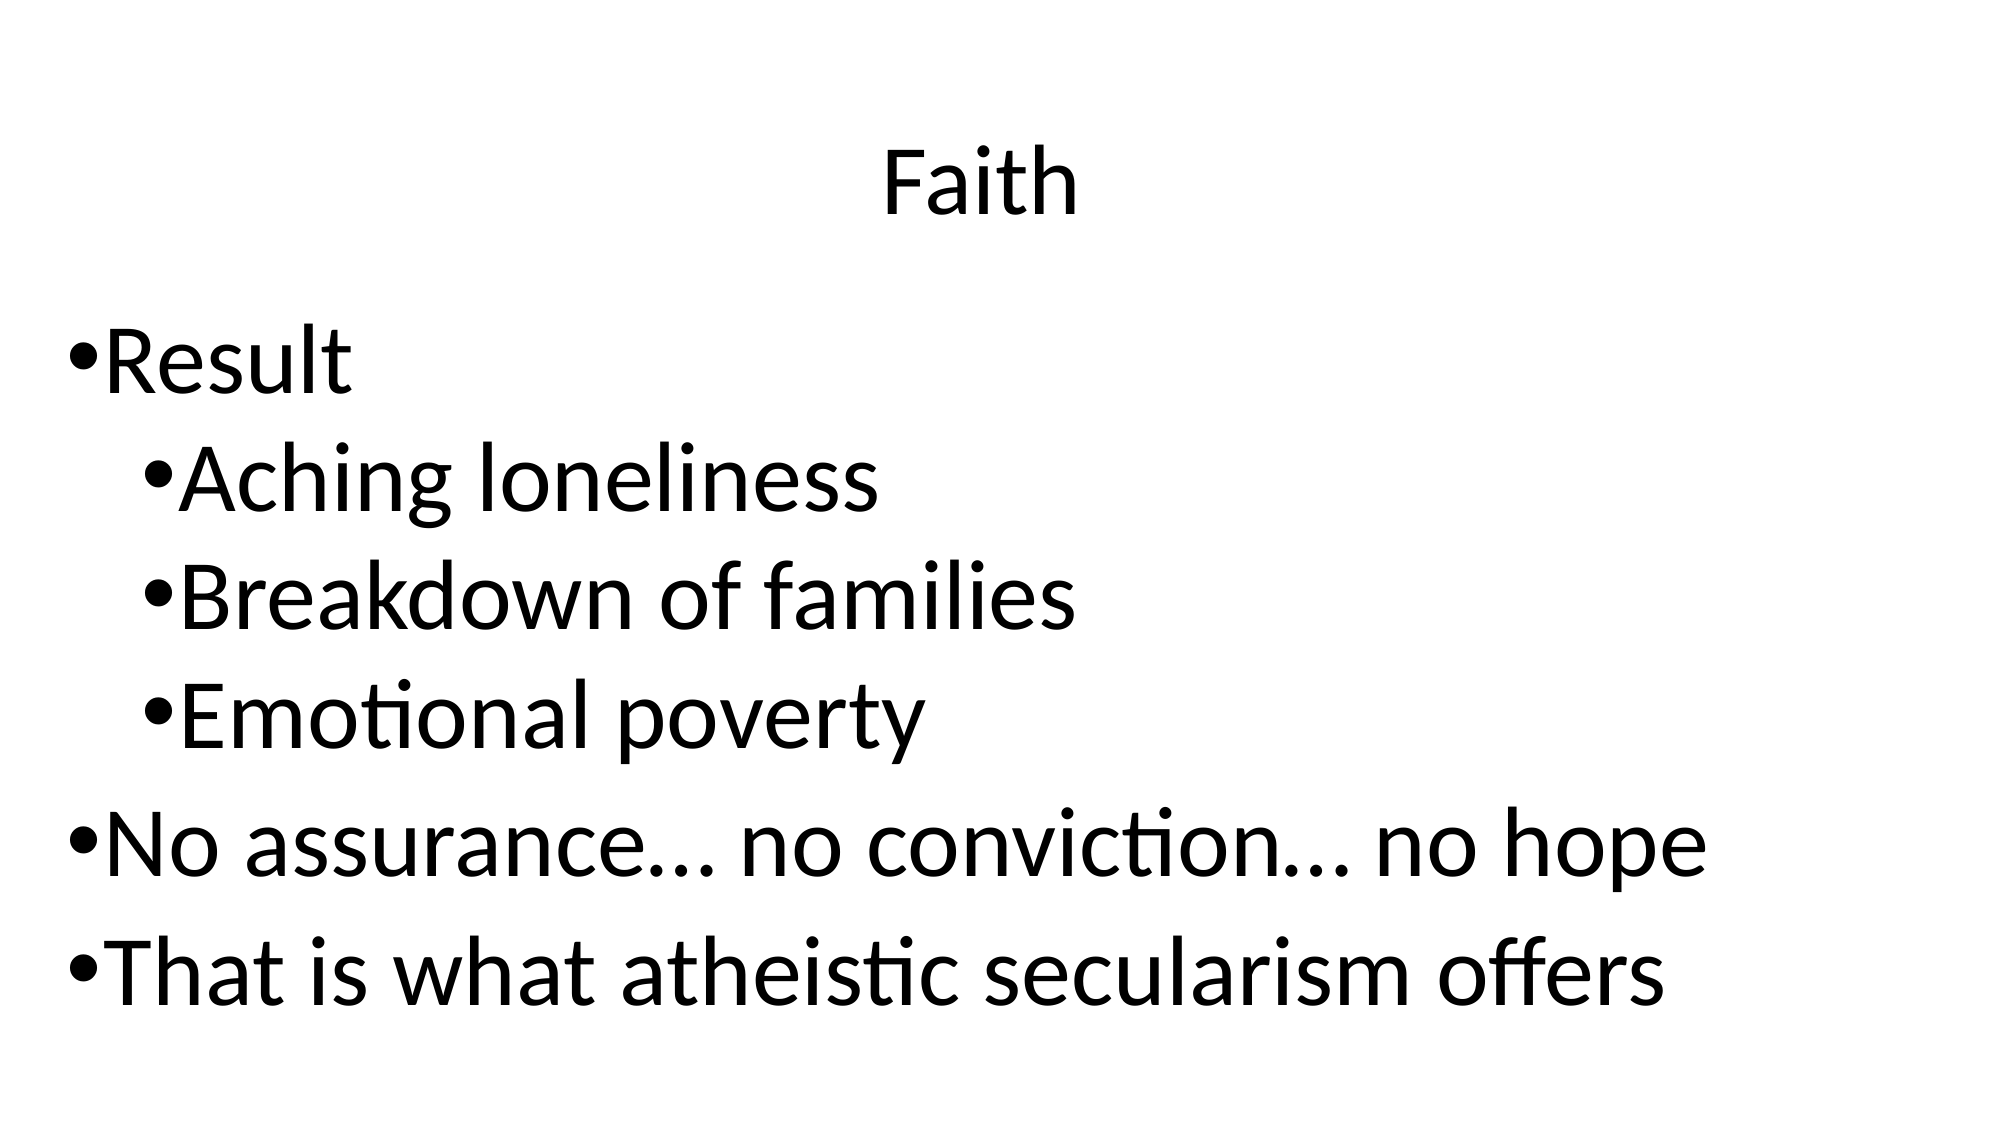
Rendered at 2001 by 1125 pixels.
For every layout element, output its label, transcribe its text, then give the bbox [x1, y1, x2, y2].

title Faith [51, 59, 1912, 299]
list Result Aching loneliness Breakdown of families Emotional poverty No assurance… no conviction… no hope That is what atheistic secularism offers [51, 299, 1912, 1103]
